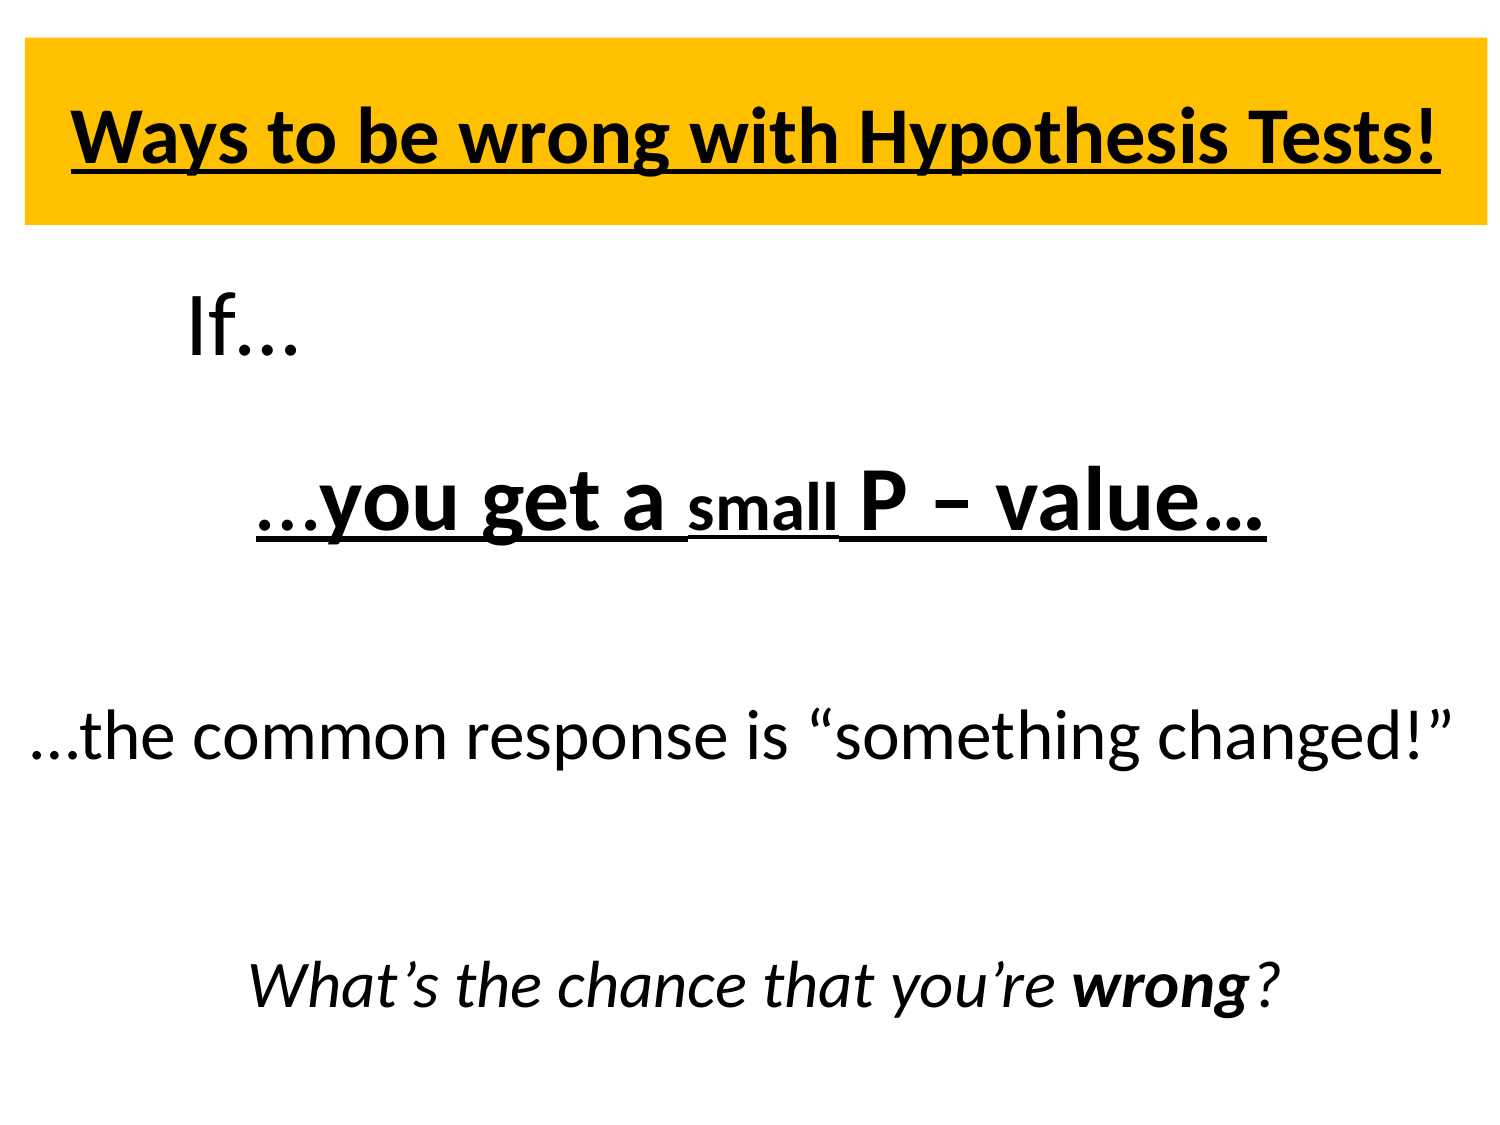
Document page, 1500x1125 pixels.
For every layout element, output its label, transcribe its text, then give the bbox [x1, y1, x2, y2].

title Ways to be wrong with Hypothesis Tests! [24, 37, 1488, 225]
text_box What’s the chance that you’re wrong? [33, 887, 1497, 1075]
text_box …you get a small P – value… [30, 399, 1493, 588]
text_box If… [34, 224, 450, 399]
text_box …the common response is “something changed!” [12, 637, 1475, 825]
